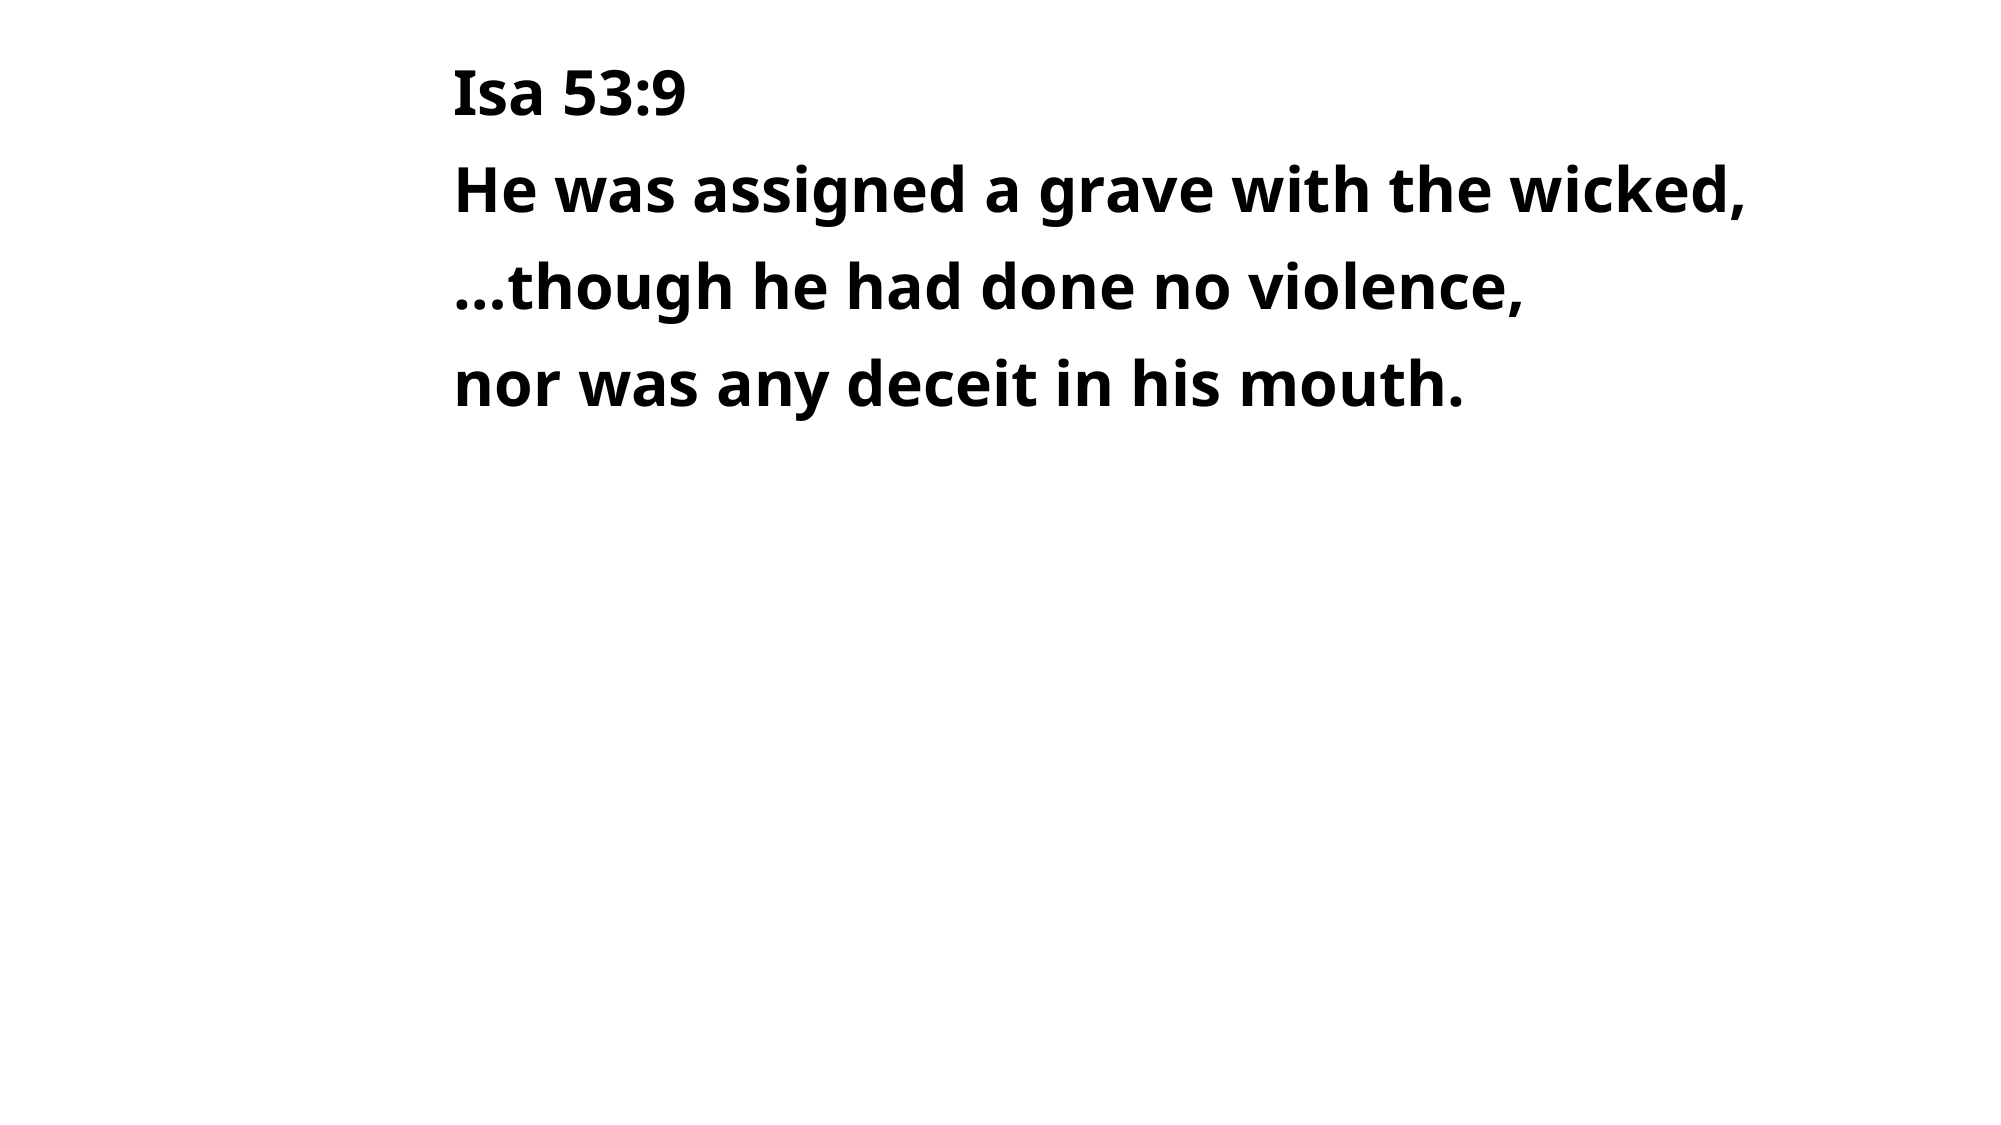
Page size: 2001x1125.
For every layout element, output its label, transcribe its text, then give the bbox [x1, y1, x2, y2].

list Isa 53:9 He was assigned a grave with the wicked, …though he had done no violence, nor was any deceit in his mouth. [400, 40, 1937, 1091]
